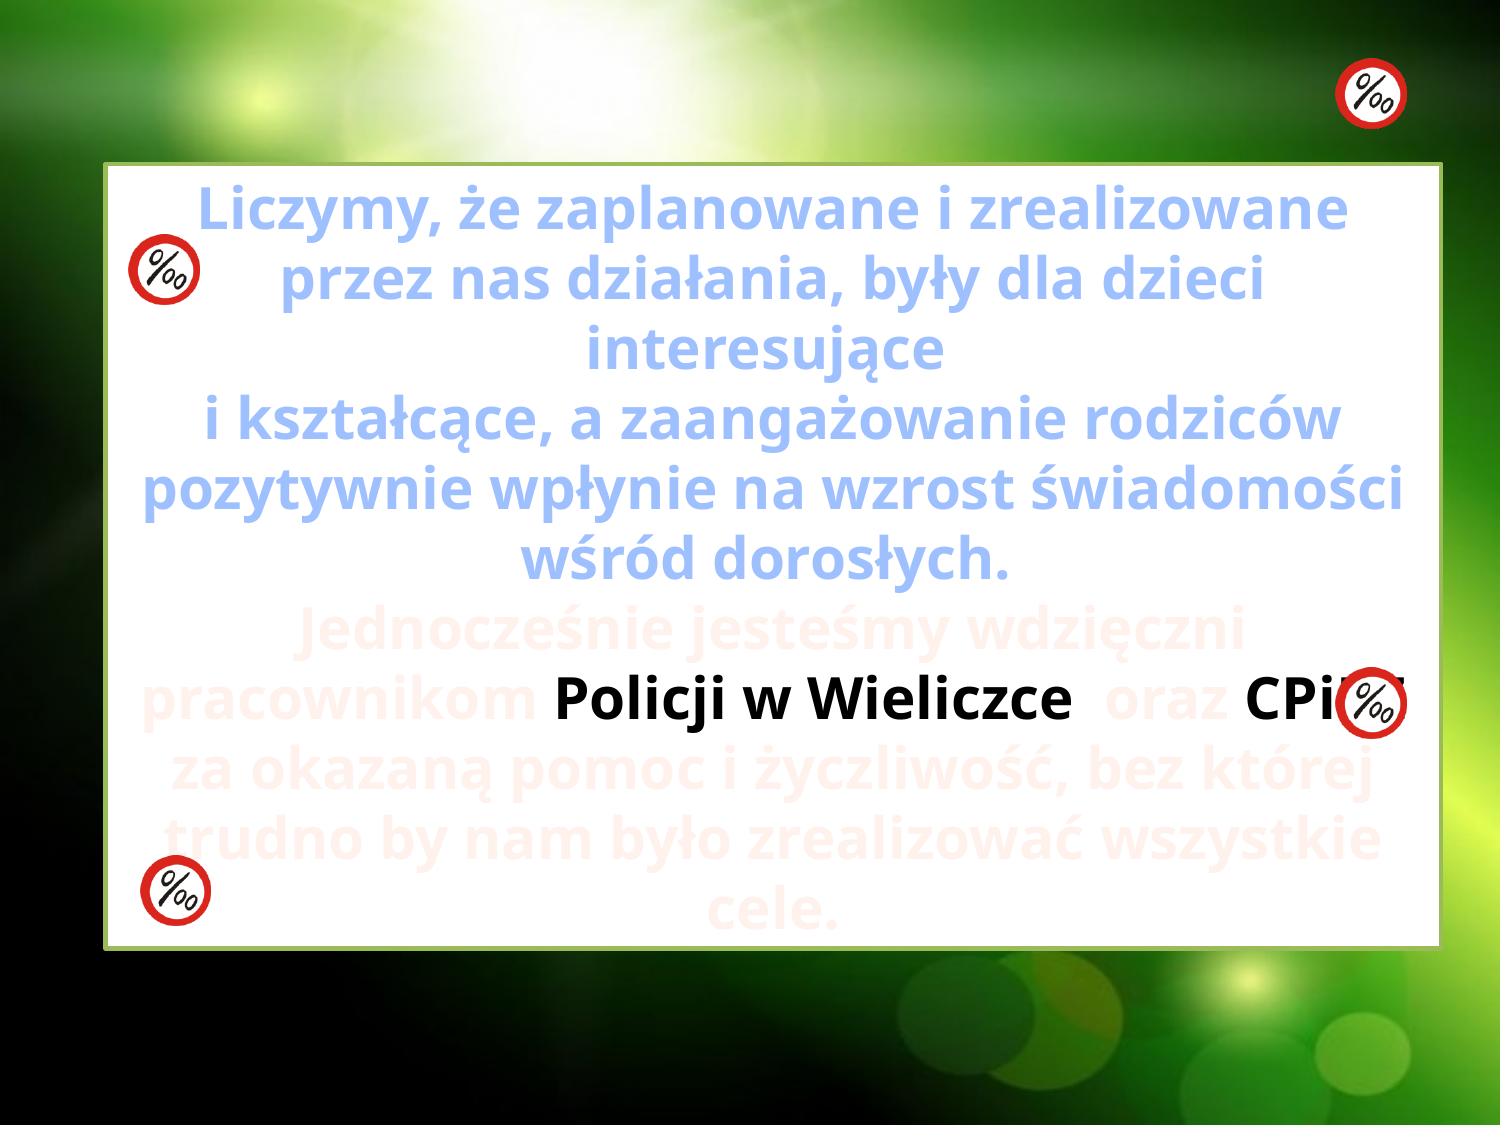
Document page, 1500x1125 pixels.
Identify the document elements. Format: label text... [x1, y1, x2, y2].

picture [0, 0, 1500, 1125]
text_box Liczymy, że zaplanowane i zrealizowane przez nas działania, były dla dzieci interesujące i kształcące, a zaangażowanie rodziców pozytywnie wpłynie na wzrost świadomości wśród dorosłych. Jednocześnie jesteśmy wdzięczni pracownikom Policji w Wieliczce oraz CPiPZ za okazaną pomoc i życzliwość, bez której trudno by nam było zrealizować wszystkie cele. [103, 162, 1443, 951]
